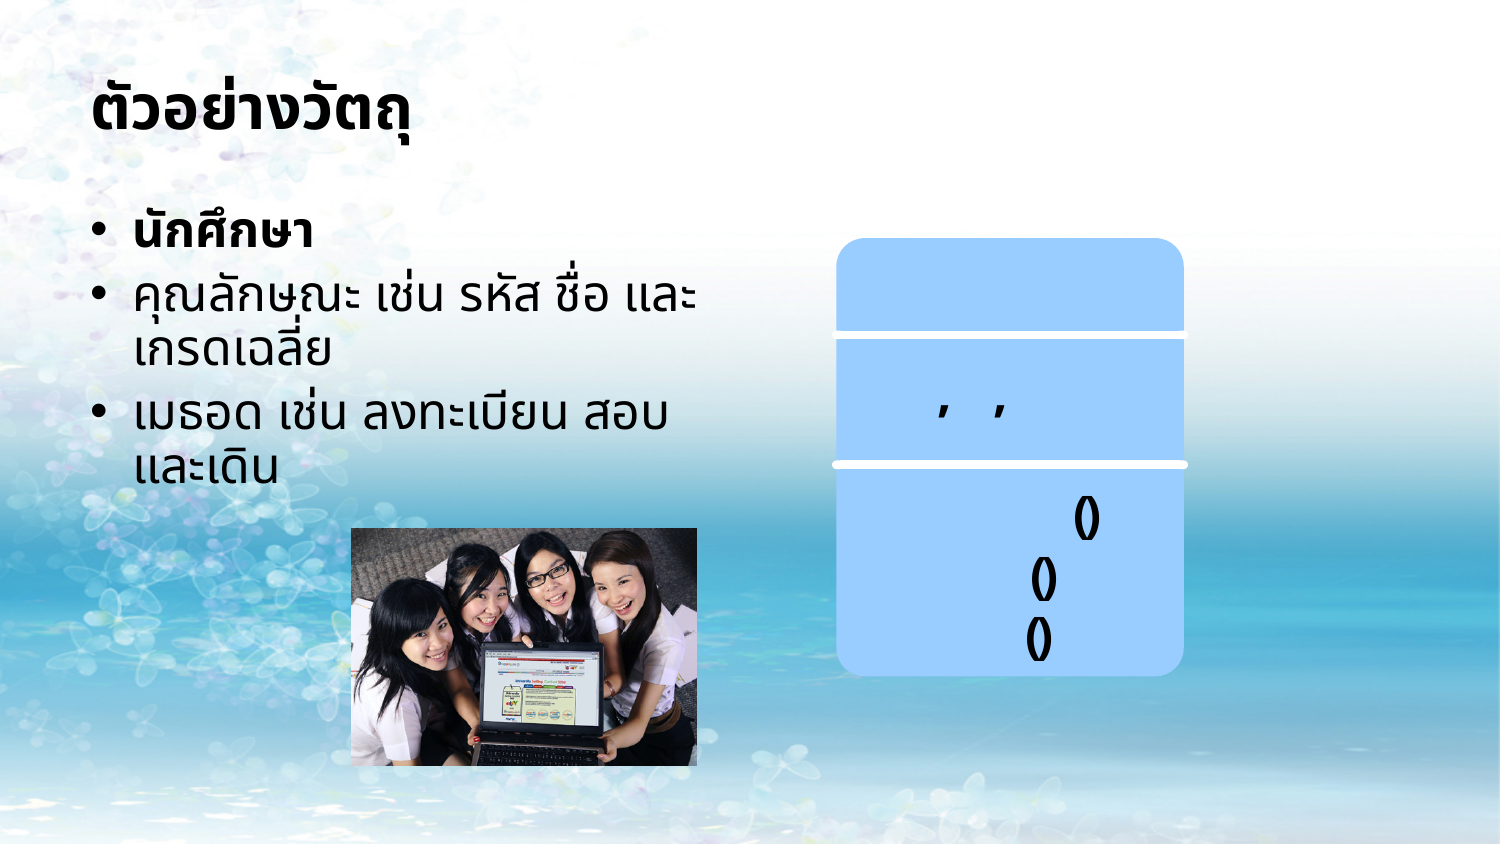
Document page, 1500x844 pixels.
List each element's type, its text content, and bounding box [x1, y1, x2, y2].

picture [0, 0, 1500, 844]
list นักศึกษา คุณลักษณะ เช่น รหัส ชื่อ และเกรดเฉลี่ย เมธอด เช่น ลงทะเบียน สอบ และเดิน [75, 196, 738, 754]
title ตัวอย่างวัตถุ [75, 33, 1425, 175]
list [829, 235, 1191, 679]
